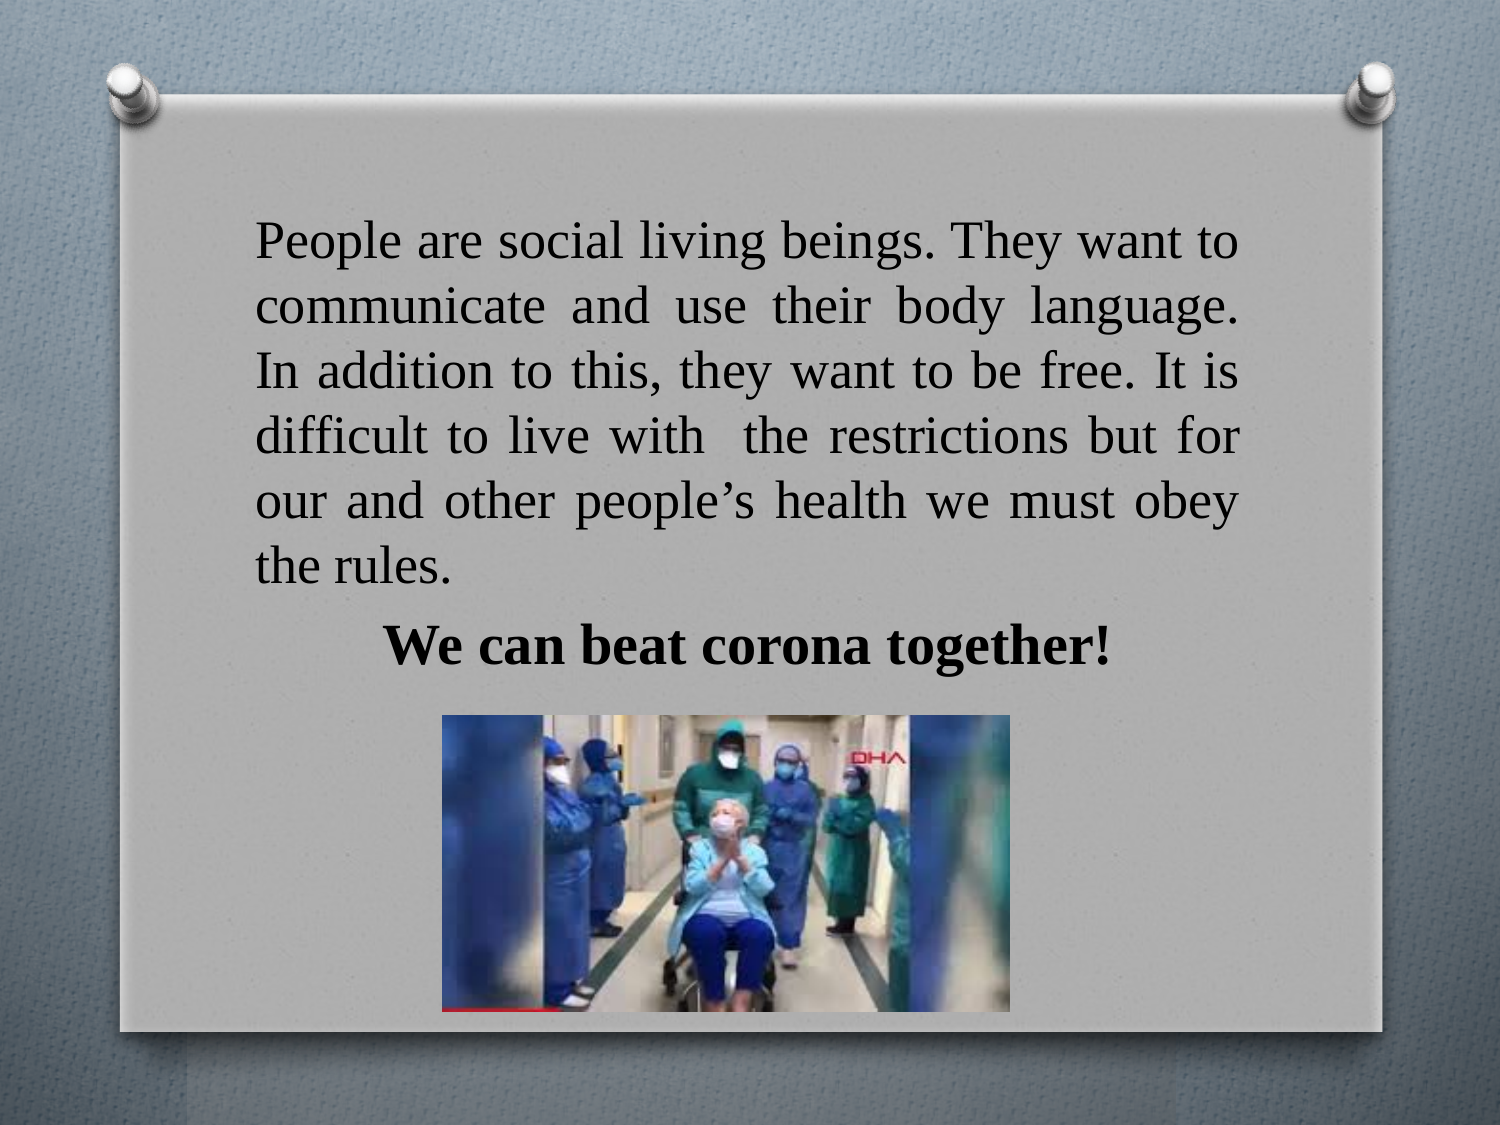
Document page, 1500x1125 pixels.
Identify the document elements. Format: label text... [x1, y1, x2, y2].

picture [1317, 35, 1439, 156]
picture [75, 29, 198, 153]
picture [442, 715, 1011, 1012]
list People are social living beings. They want to communicate and use their body language. In addition to this, they want to be free. It is difficult to live with the restrictions but for our and other people’s health we must obey the rules. We can beat corona together! [240, 196, 1257, 939]
